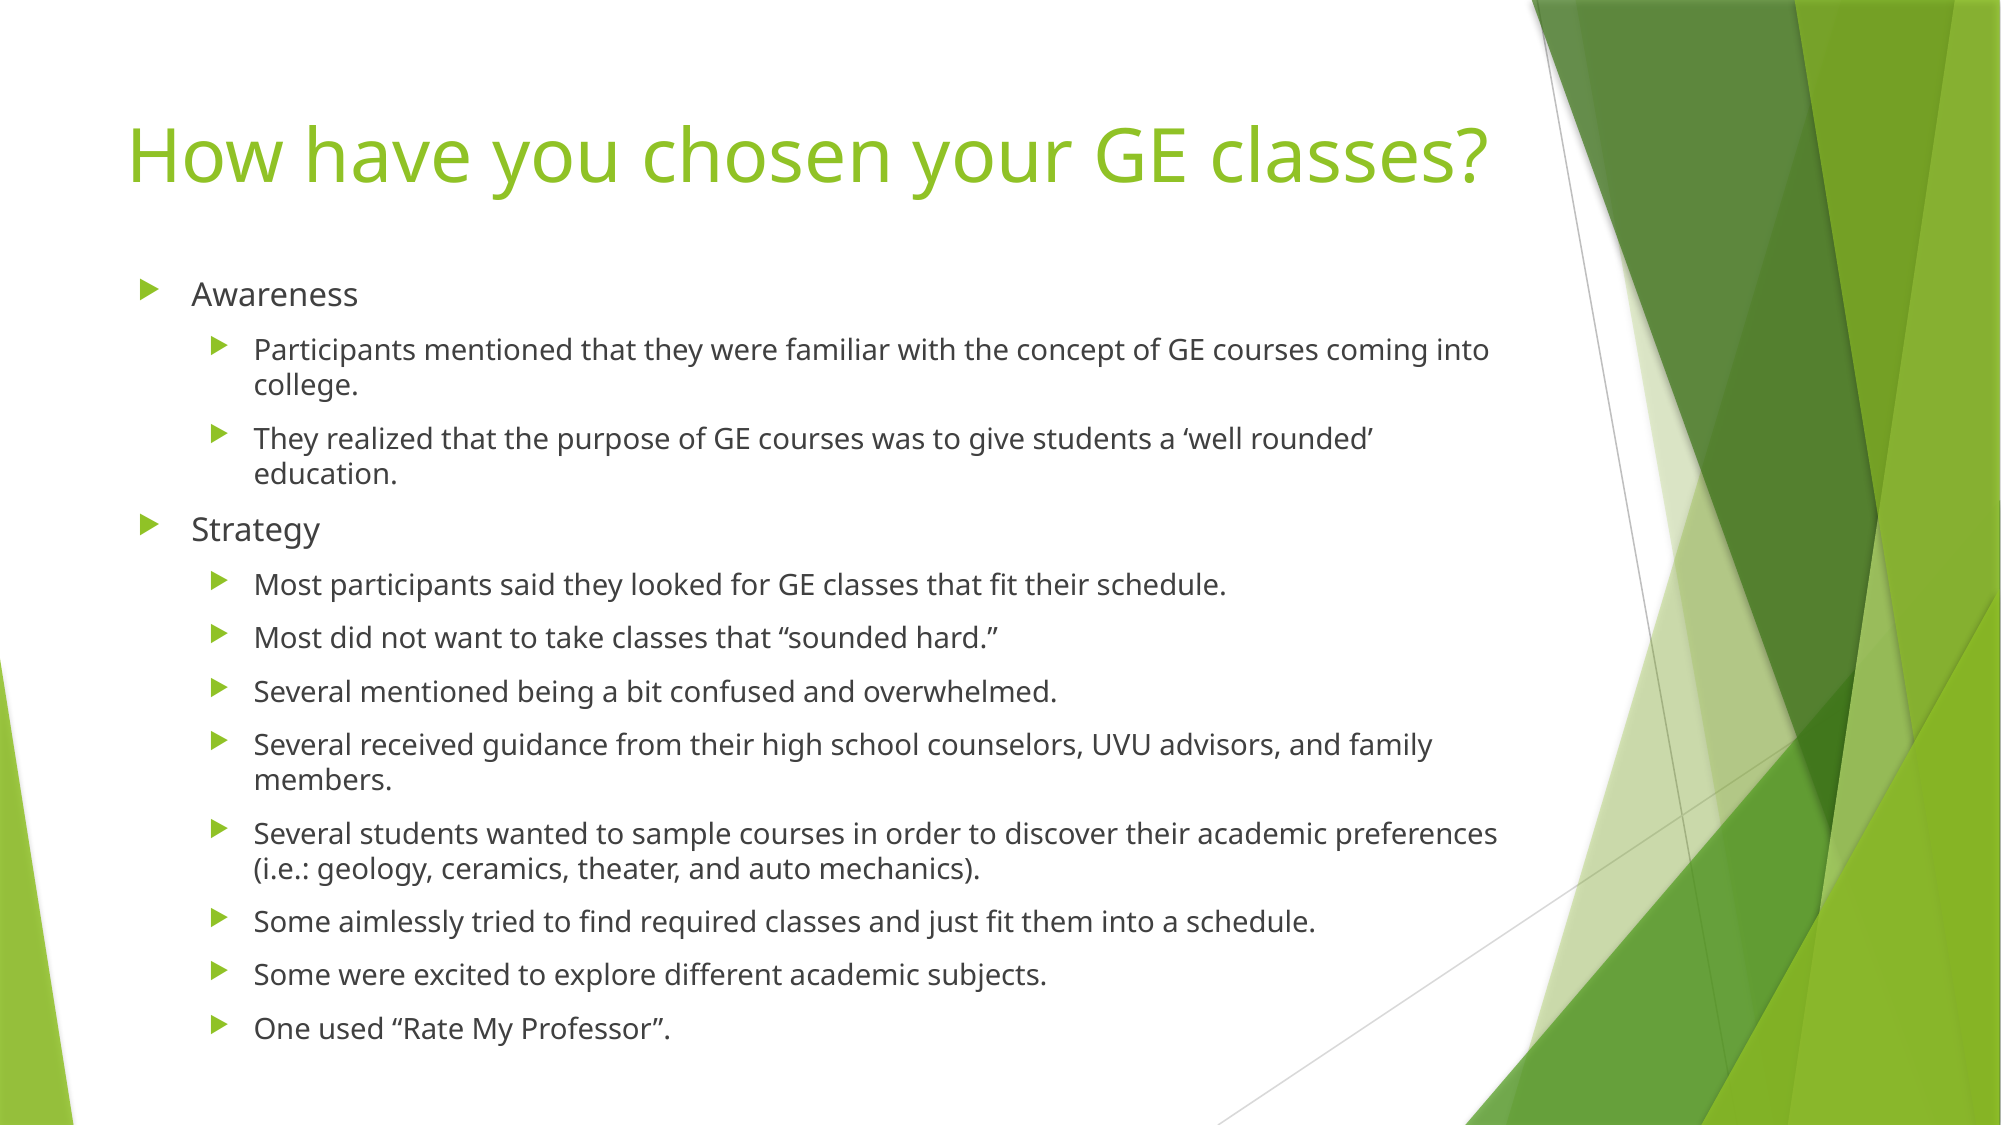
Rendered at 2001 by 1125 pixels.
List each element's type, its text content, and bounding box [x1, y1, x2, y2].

list Awareness Participants mentioned that they were familiar with the concept of GE courses coming into college. They realized that the purpose of GE courses was to give students a ‘well rounded’ education. Strategy Most participants said they looked for GE classes that fit their schedule. Most did not want to take classes that “sounded hard.” Several mentioned being a bit confused and overwhelmed. Several received guidance from their high school counselors, UVU advisors, and family members. Several students wanted to sample courses in order to discover their academic preferences (i.e.: geology, ceramics, theater, and auto mechanics). Some aimlessly tried to find required classes and just fit them into a schedule. Some were excited to explore different academic subjects. One used “Rate My Professor”. [122, 208, 1533, 1056]
title How have you chosen your GE classes? [111, 99, 1522, 317]
